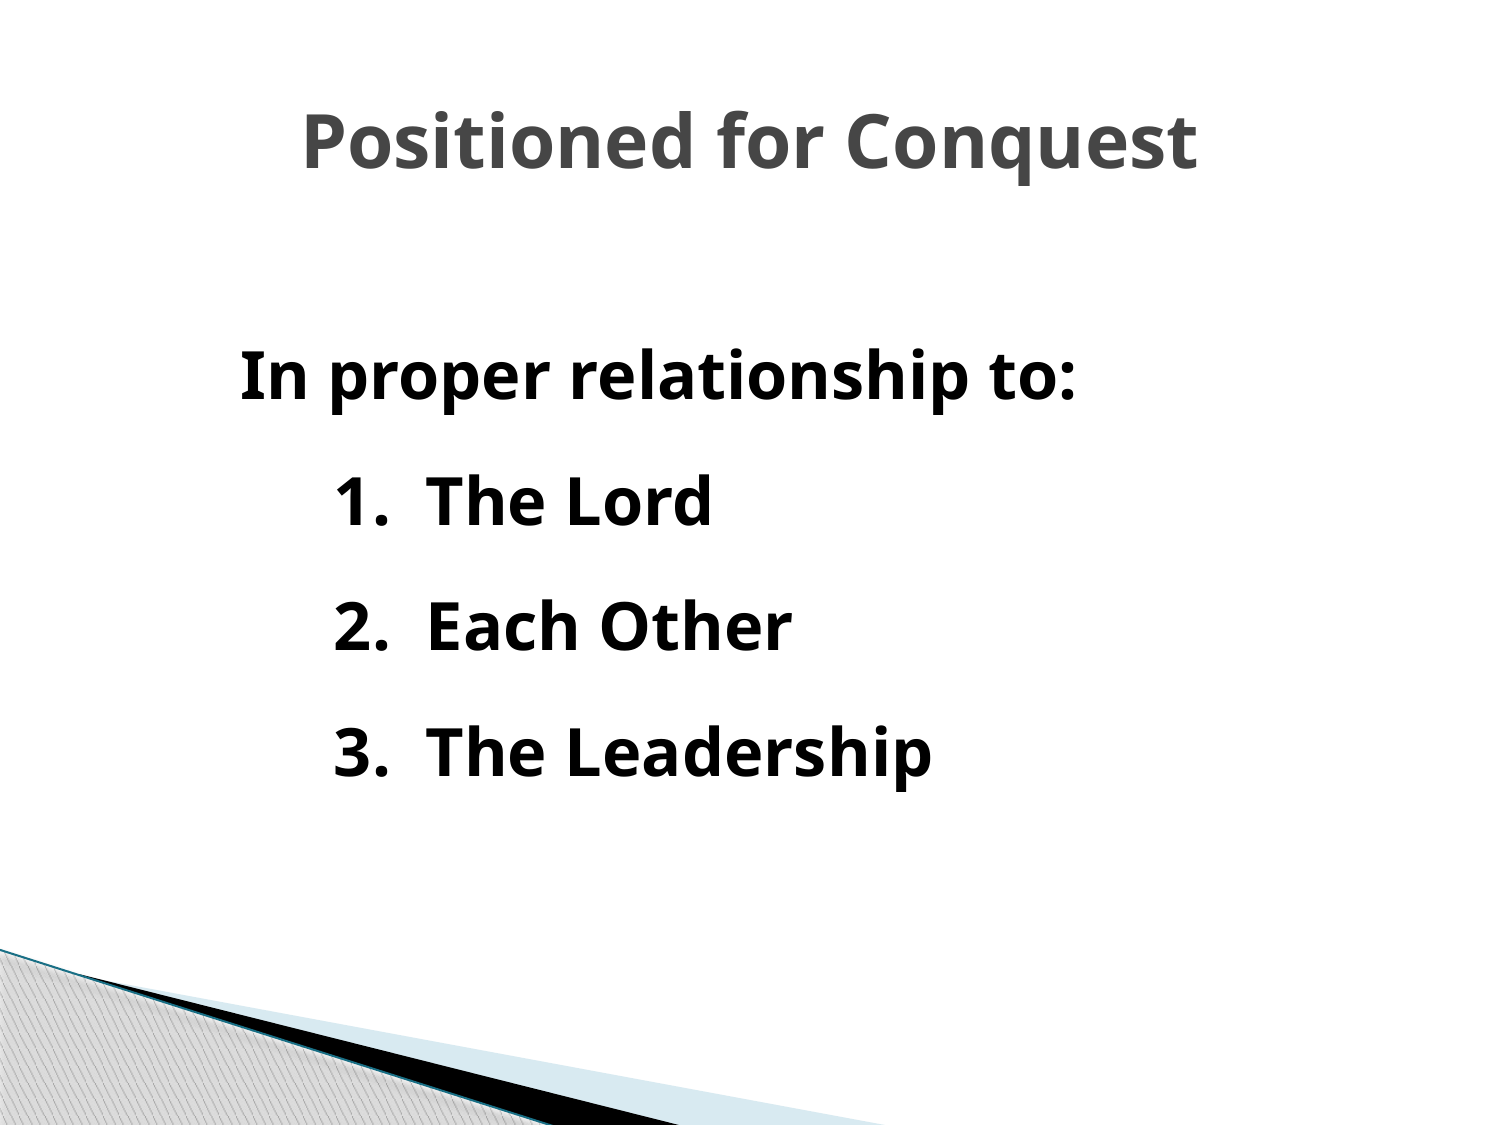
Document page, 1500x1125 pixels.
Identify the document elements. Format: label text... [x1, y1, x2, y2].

list In proper relationship to: 1. The Lord 2. Each Other 3. The Leadership [225, 324, 1425, 1068]
title Positioned for Conquest [75, 45, 1425, 233]
